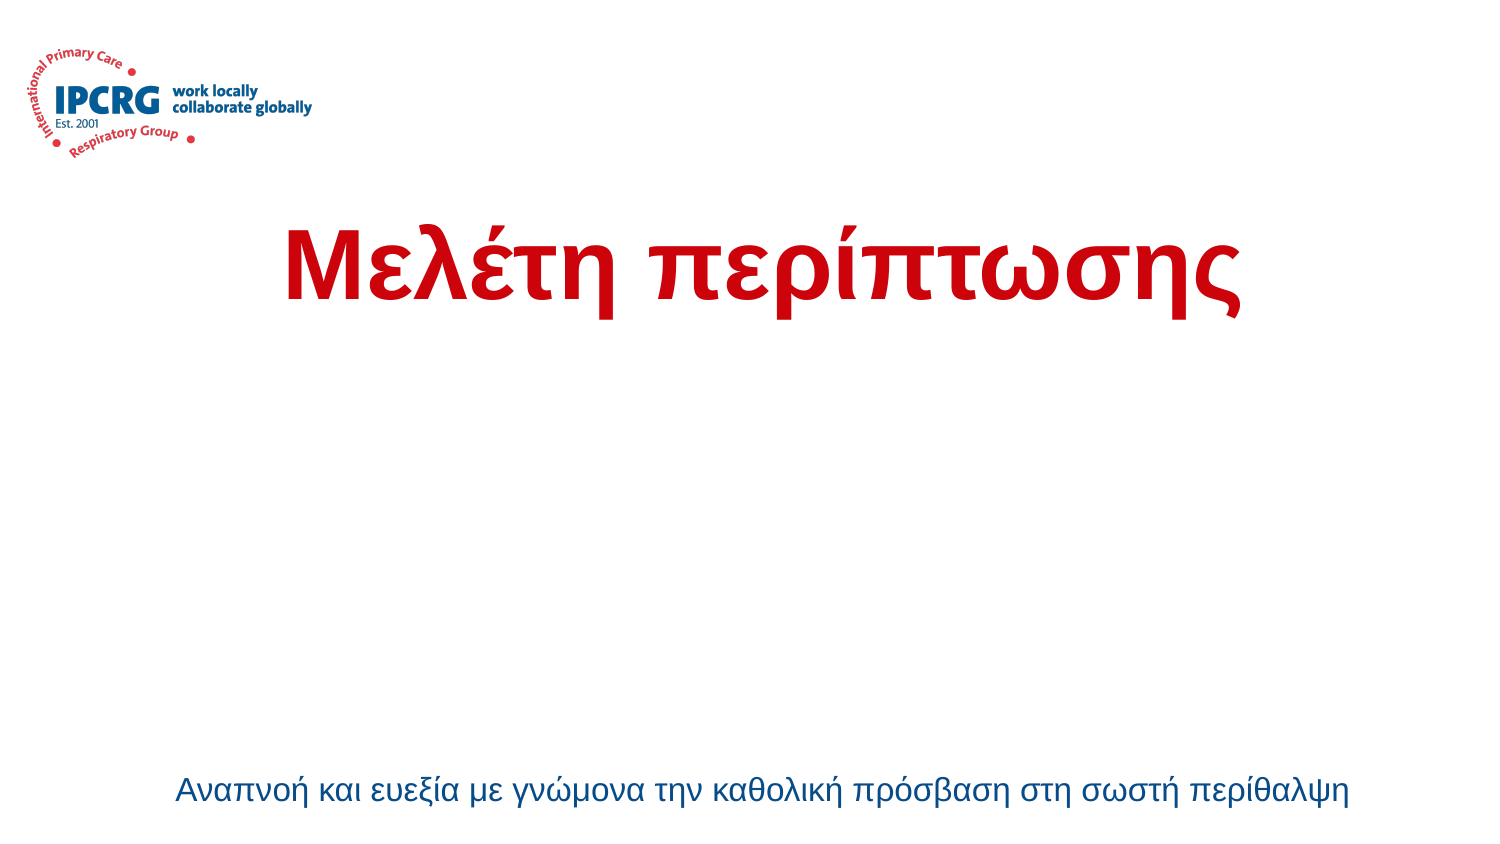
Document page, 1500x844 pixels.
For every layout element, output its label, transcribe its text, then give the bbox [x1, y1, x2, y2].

title Μελέτη περίπτωσης [179, 191, 1349, 346]
picture [27, 49, 312, 158]
text_box Αναπνοή και ευεξία με γνώμονα την καθολική πρόσβαση στη σωστή περίθαλψη [159, 759, 1369, 818]
